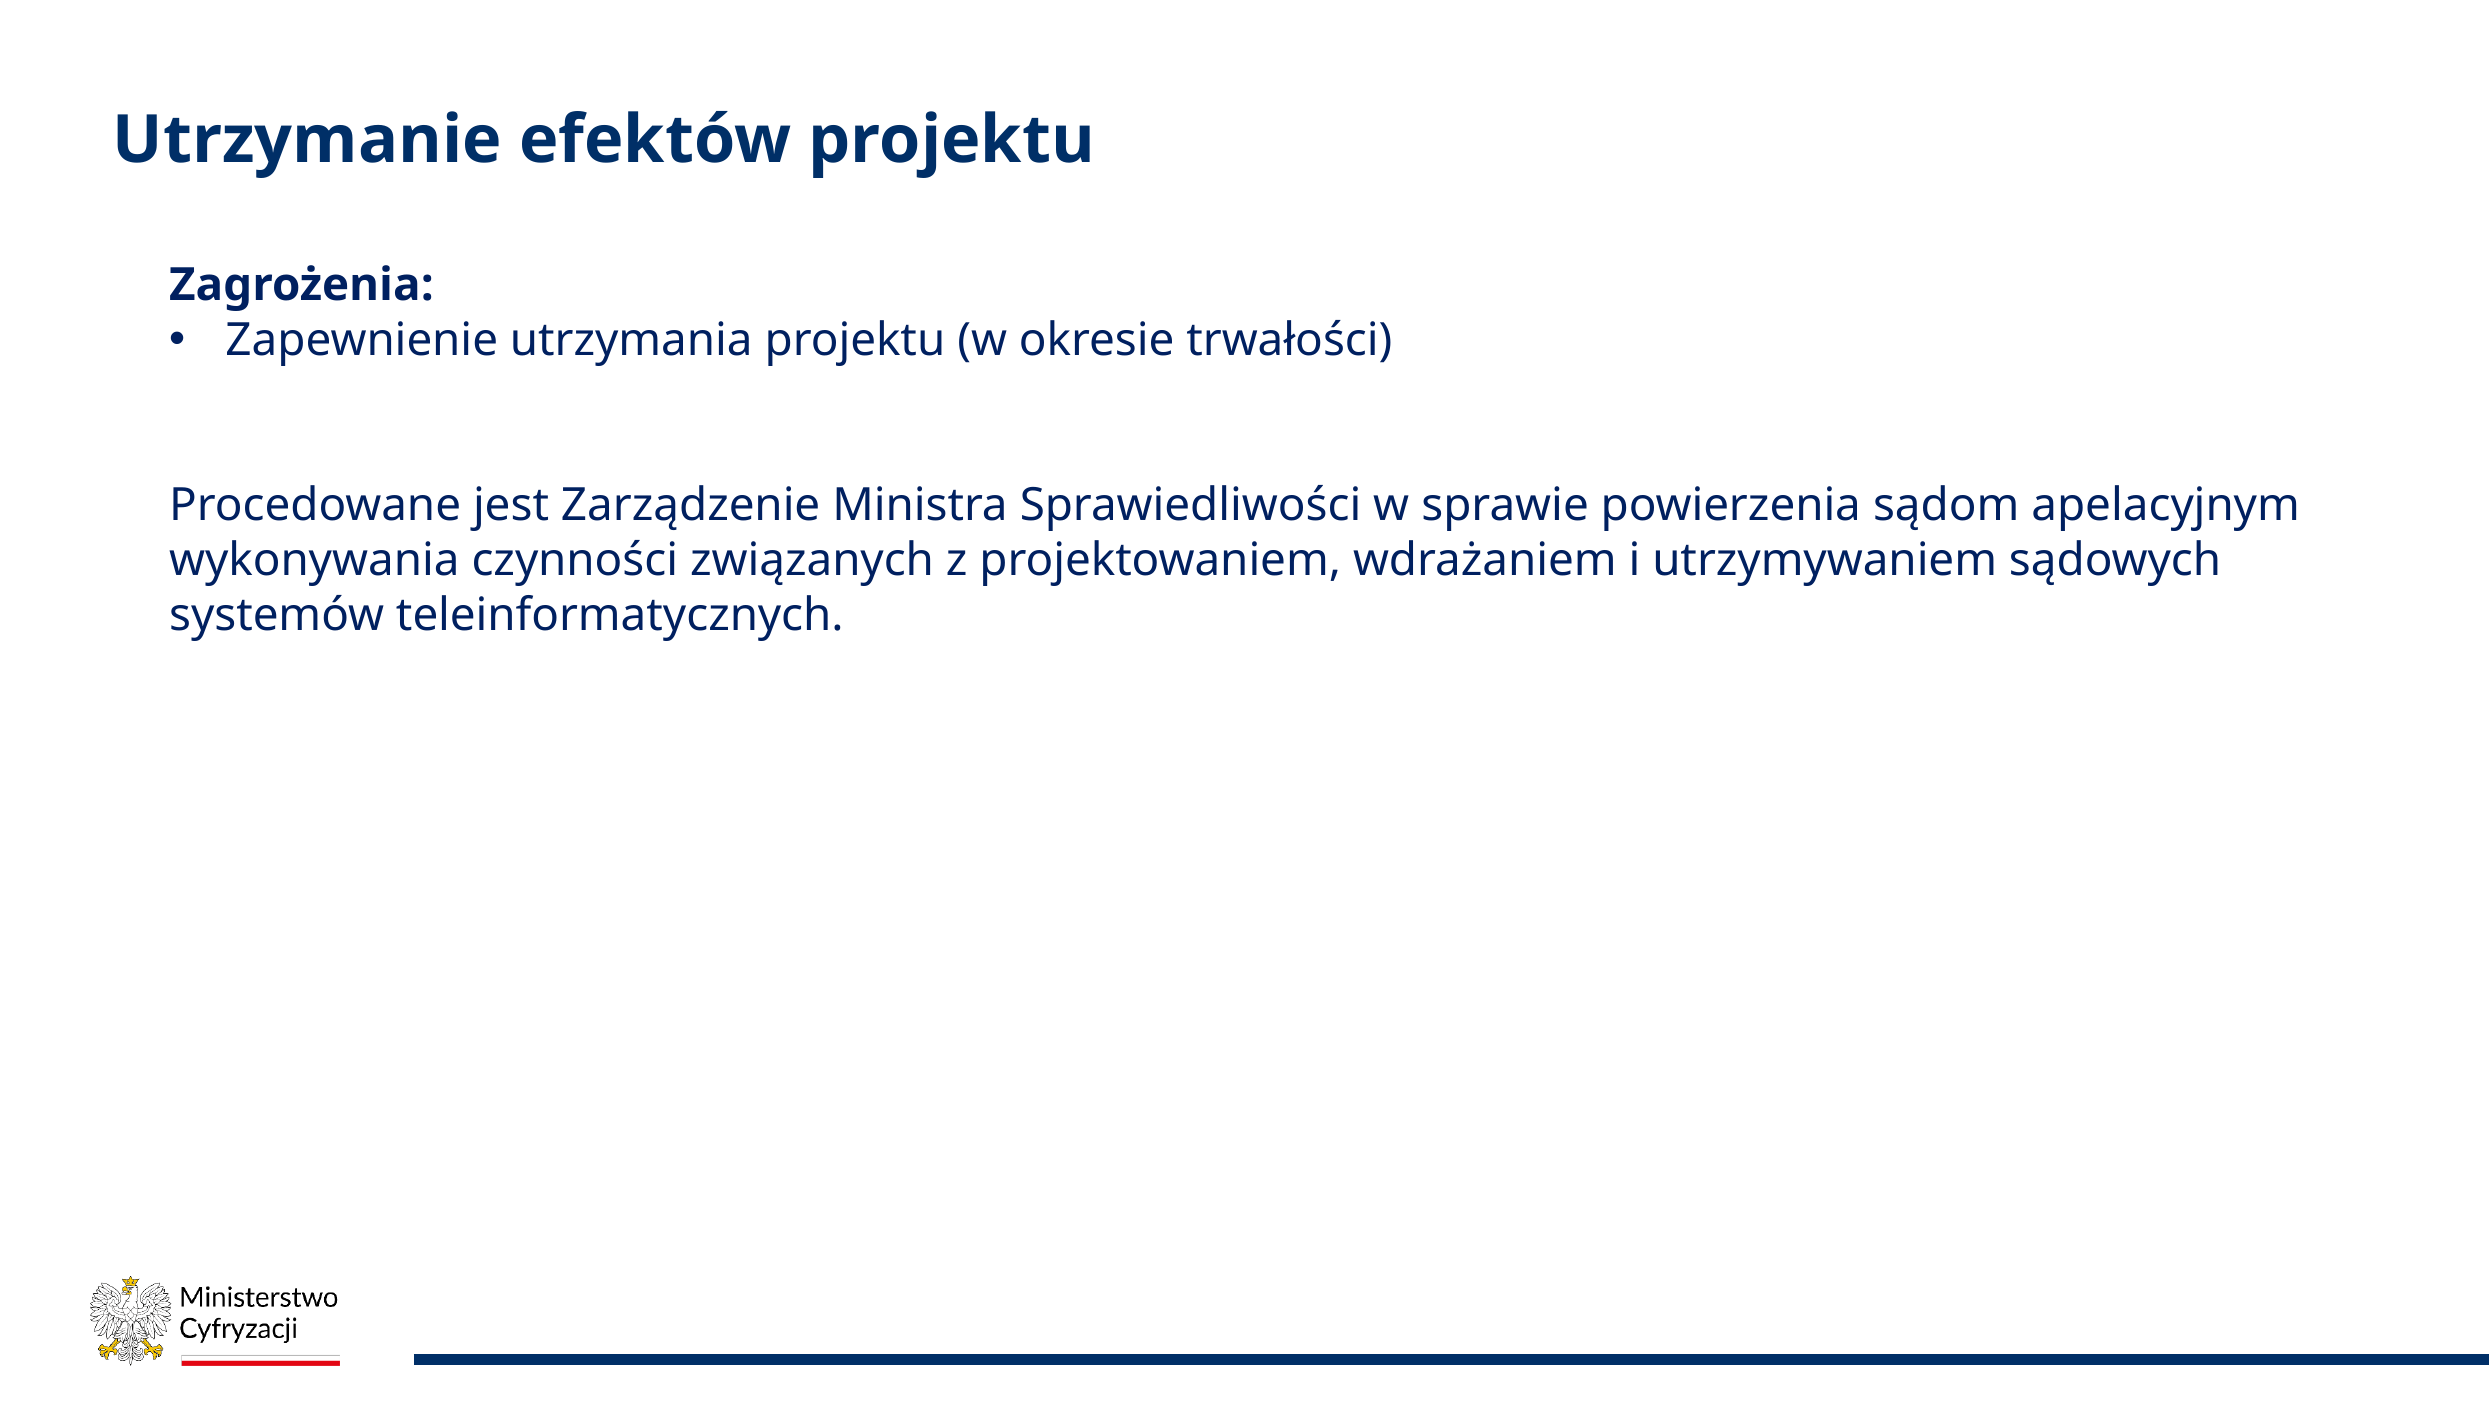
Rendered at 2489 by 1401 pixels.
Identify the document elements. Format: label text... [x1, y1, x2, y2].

picture [69, 1255, 360, 1386]
text_box Zagrożenia: Zapewnienie utrzymania projektu (w okresie trwałości) Procedowane jest Zarządzenie Ministra Sprawiedliwości w sprawie powierzenia sądom apelacyjnym wykonywania czynności związanych z projektowaniem, wdrażaniem i utrzymywaniem sądowych systemów teleinformatycznych. [154, 247, 2393, 648]
title Utrzymanie efektów projektu [112, 0, 2190, 178]
